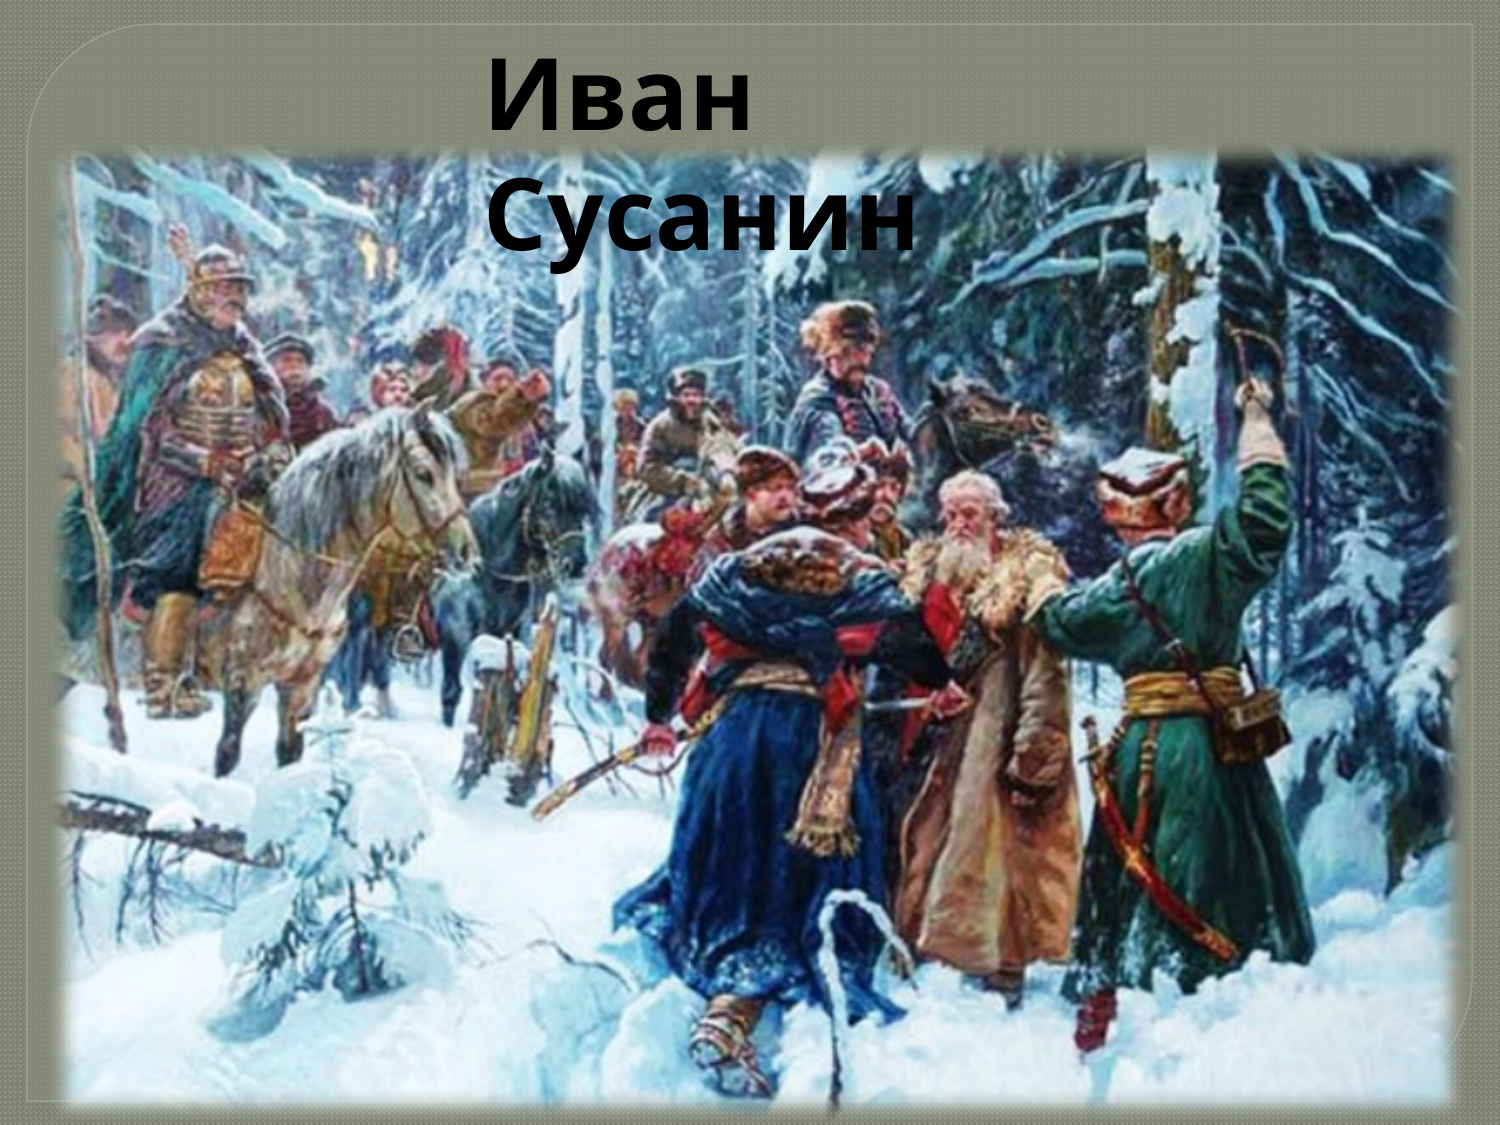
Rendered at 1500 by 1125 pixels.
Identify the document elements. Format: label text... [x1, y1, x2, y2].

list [46, 140, 1470, 1125]
text_box Иван Сусанин [468, 23, 1137, 140]
